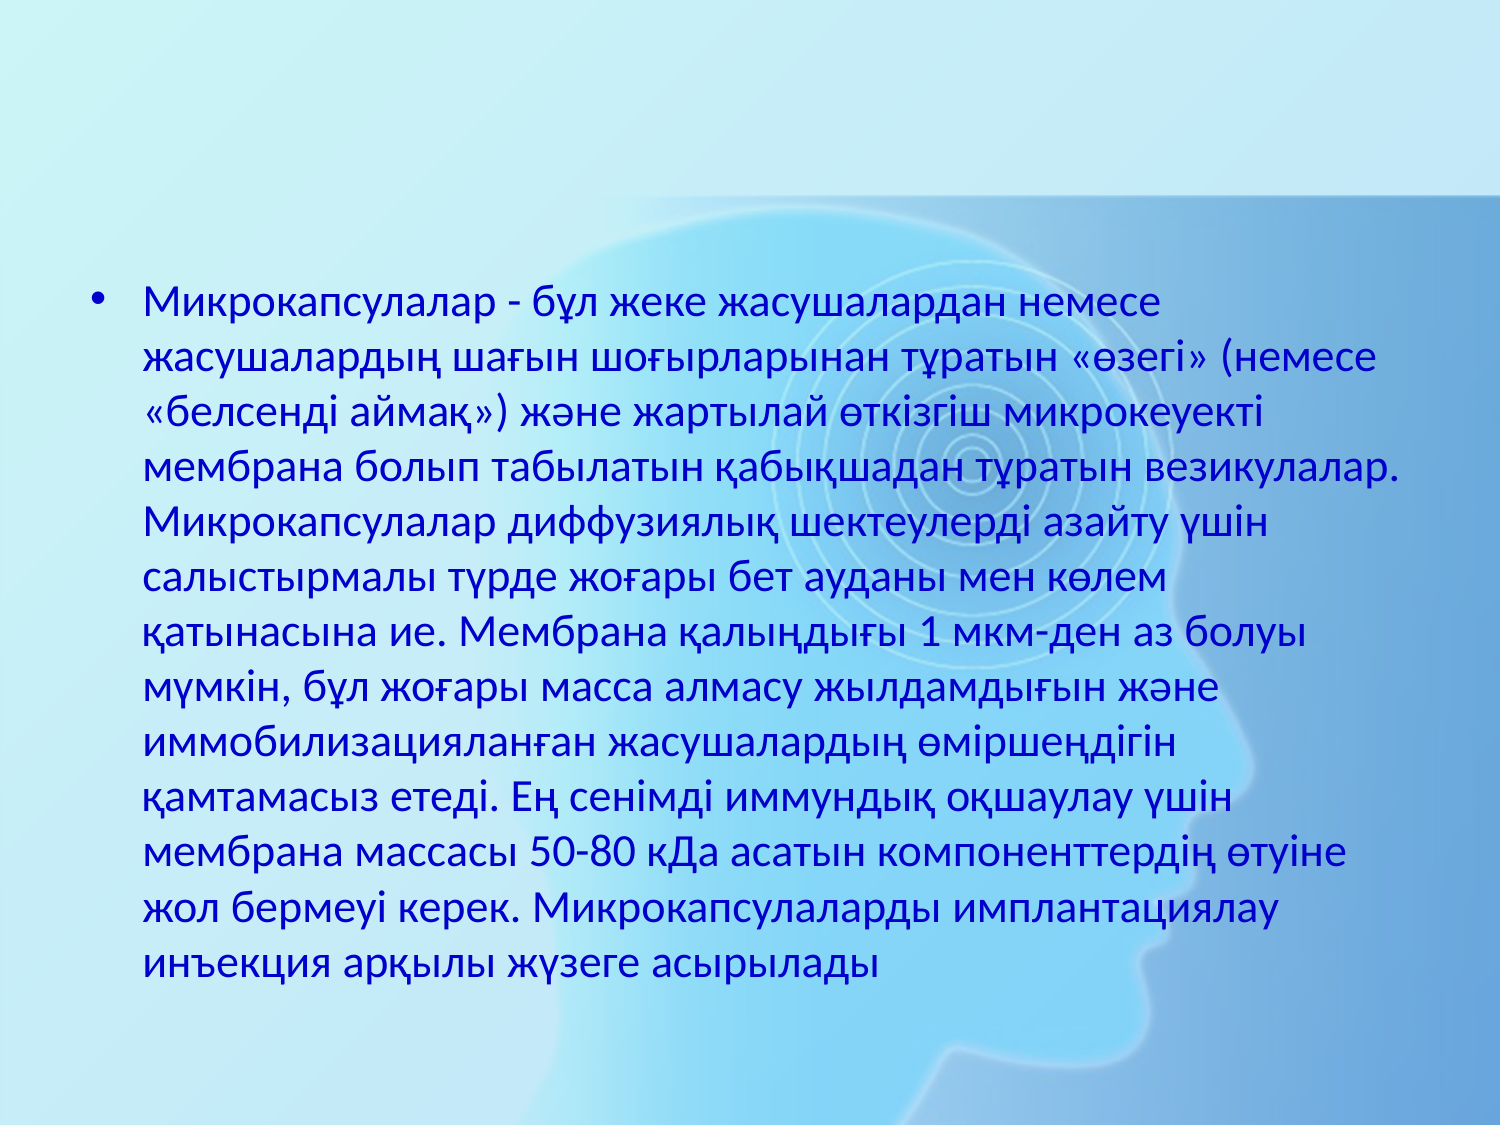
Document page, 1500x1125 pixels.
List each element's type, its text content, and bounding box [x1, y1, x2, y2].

picture [0, 0, 1500, 1125]
list Микрокапсулалар - бұл жеке жасушалардан немесе жасушалардың шағын шоғырларынан тұратын «өзегі» (немесе «белсенді аймақ») және жартылай өткізгіш микрокеуекті мембрана болып табылатын қабықшадан тұратын везикулалар. Микрокапсулалар диффузиялық шектеулерді азайту үшін салыстырмалы түрде жоғары бет ауданы мен көлем қатынасына ие. Мембрана қалыңдығы 1 мкм-ден аз болуы мүмкін, бұл жоғары масса алмасу жылдамдығын және иммобилизацияланған жасушалардың өміршеңдігін қамтамасыз етеді. Ең сенімді иммундық оқшаулау үшін мембрана массасы 50-80 кДа асатын компоненттердің өтуіне жол бермеуі керек. Микрокапсулаларды имплантациялау инъекция арқылы жүзеге асырылады [75, 262, 1425, 1005]
